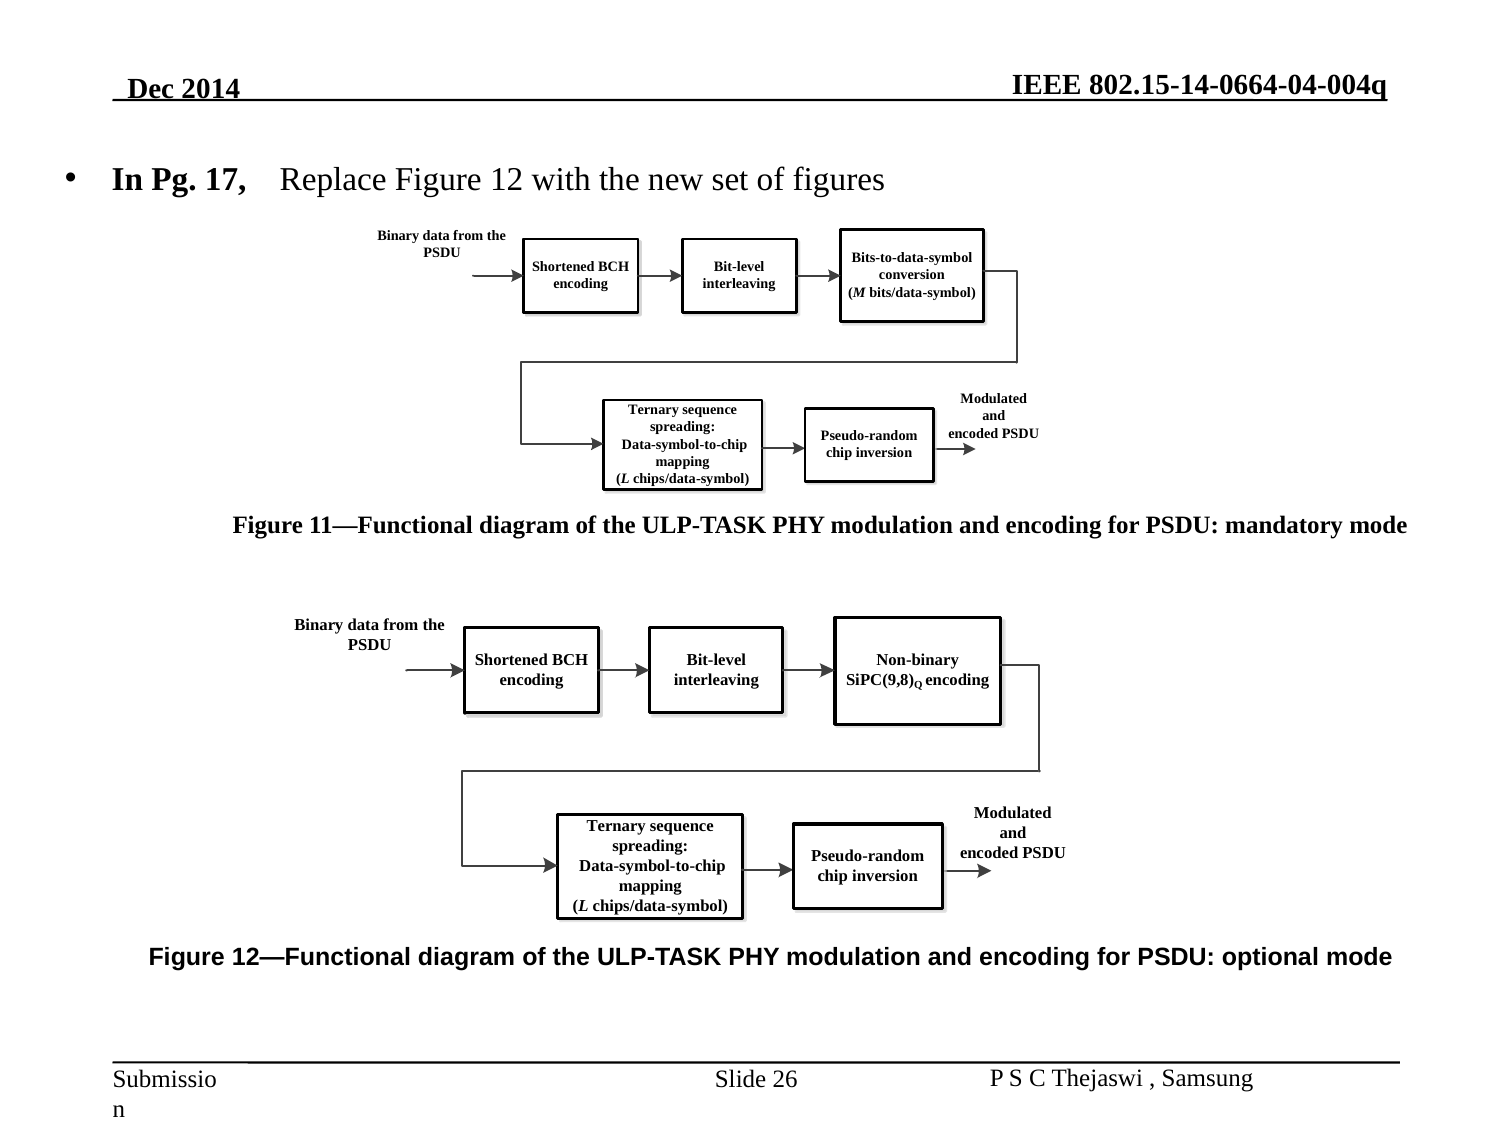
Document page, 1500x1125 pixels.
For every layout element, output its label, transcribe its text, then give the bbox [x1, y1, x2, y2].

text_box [262, 611, 1135, 927]
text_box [349, 224, 1101, 498]
text_box Figure 11—Functional diagram of the ULP-TASK PHY modulation and encoding for PSDU: mandatory mode [89, 500, 1500, 546]
text_box Figure 12—Functional diagram of the ULP-TASK PHY modulation and encoding for PSDU: optional mode [54, 932, 1490, 978]
slide_number Slide 26 [712, 1061, 800, 1093]
text_box In Pg. 17, Replace Figure 12 with the new set of figures [49, 149, 1475, 519]
